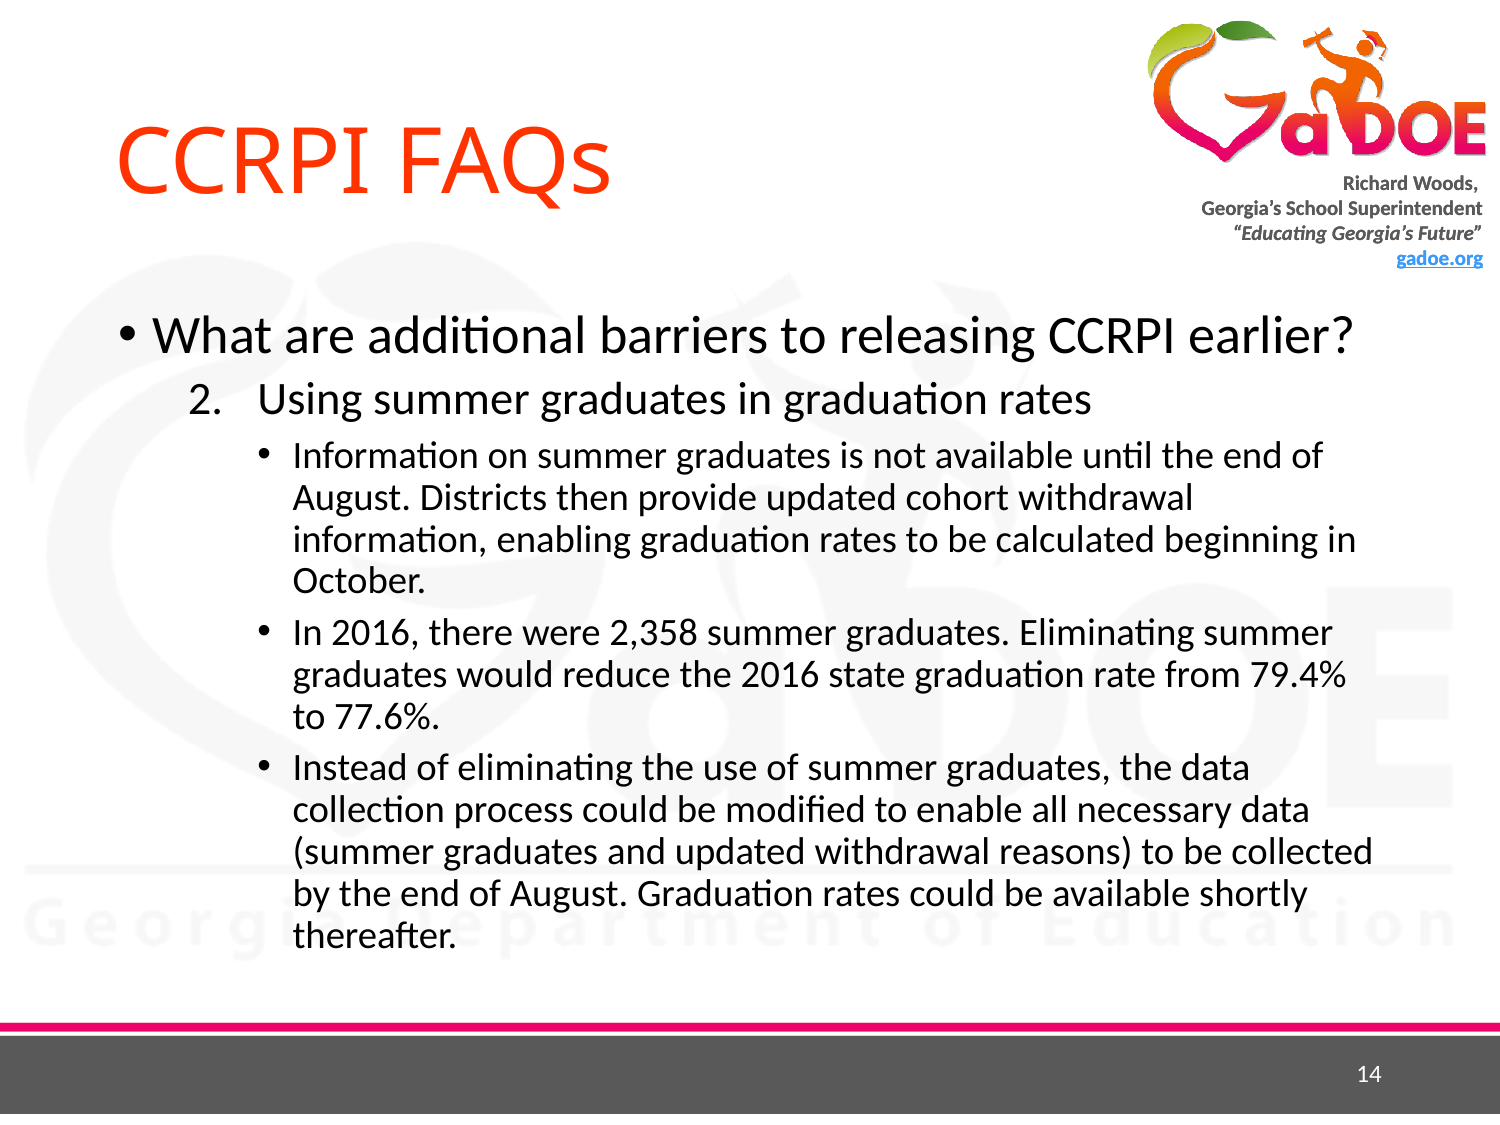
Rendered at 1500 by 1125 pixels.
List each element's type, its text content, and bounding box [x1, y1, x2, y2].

list What are additional barriers to releasing CCRPI earlier? Using summer graduates in graduation rates Information on summer graduates is not available until the end of August. Districts then provide updated cohort withdrawal information, enabling graduation rates to be calculated beginning in October. In 2016, there were 2,358 summer graduates. Eliminating summer graduates would reduce the 2016 state graduation rate from 79.4% to 77.6%. Instead of eliminating the use of summer graduates, the data collection process could be modified to enable all necessary data (summer graduates and updated withdrawal reasons) to be collected by the end of August. Graduation rates could be available shortly thereafter. [103, 299, 1397, 1014]
picture [19, 235, 1473, 980]
picture [1135, 8, 1499, 164]
slide_number 14 [1059, 1042, 1397, 1103]
title CCRPI FAQs [99, 54, 1136, 273]
